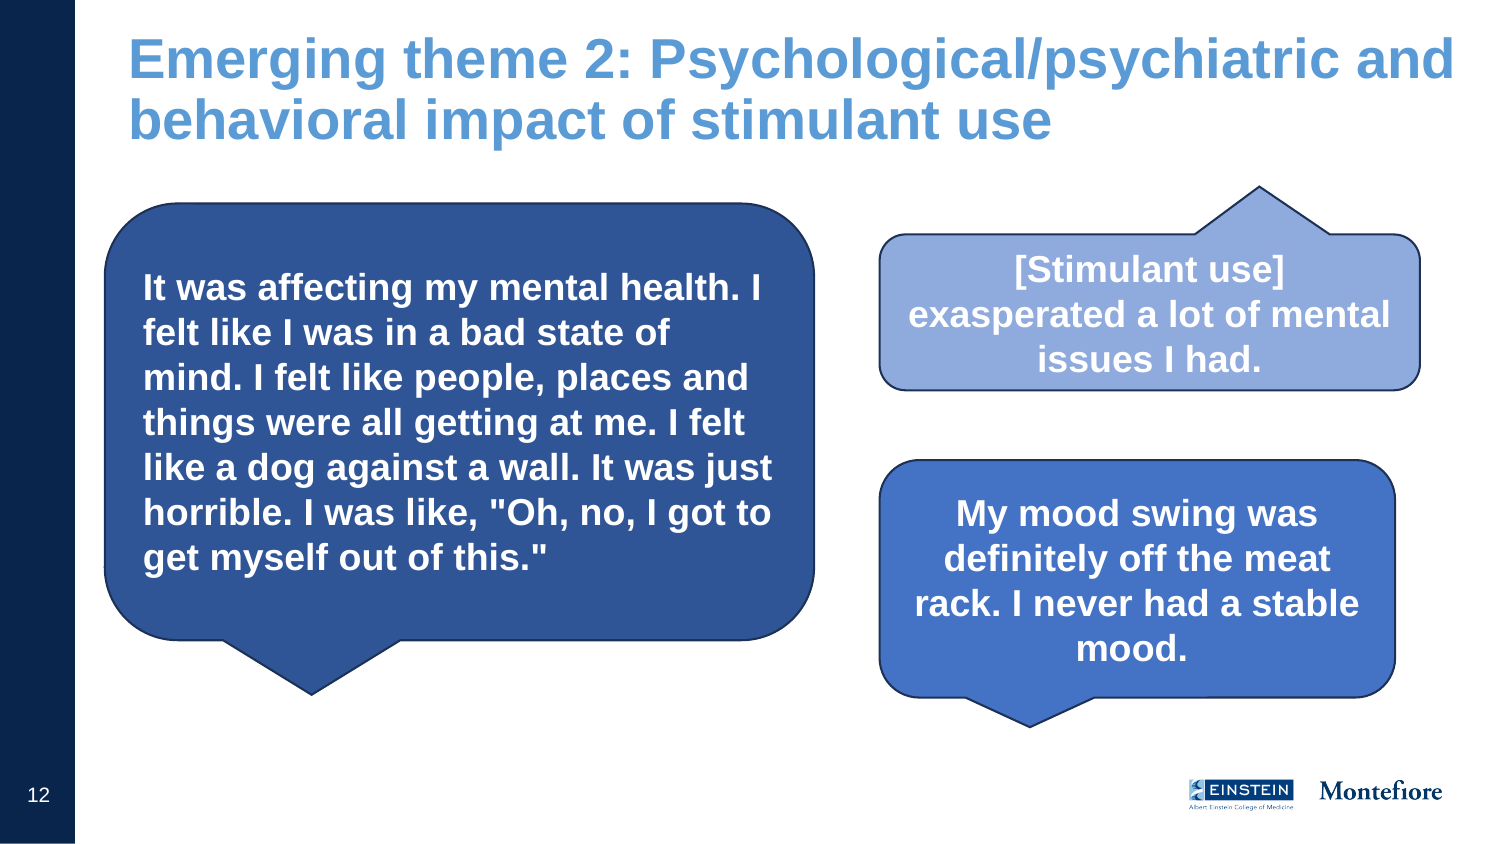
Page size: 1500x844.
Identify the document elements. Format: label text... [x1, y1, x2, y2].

text_box It was affecting my mental health. I felt like I was in a bad state of mind. I felt like people, places and things were all getting at me. I felt like a dog against a wall. It was just horrible. I was like, "Oh, no, I got to get myself out of this." [128, 255, 791, 585]
text_box My mood swing was definitely off the meat rack. I never had a stable mood. [878, 459, 1397, 729]
slide_number 13 [6, 773, 71, 844]
text_box [Stimulant use] exasperated a lot of mental issues I had. [878, 185, 1421, 392]
text_box [103, 202, 816, 696]
picture [1179, 772, 1454, 818]
title Emerging theme 2: Psychological/psychiatric and behavioral impact of stimulant use [128, 30, 1473, 165]
